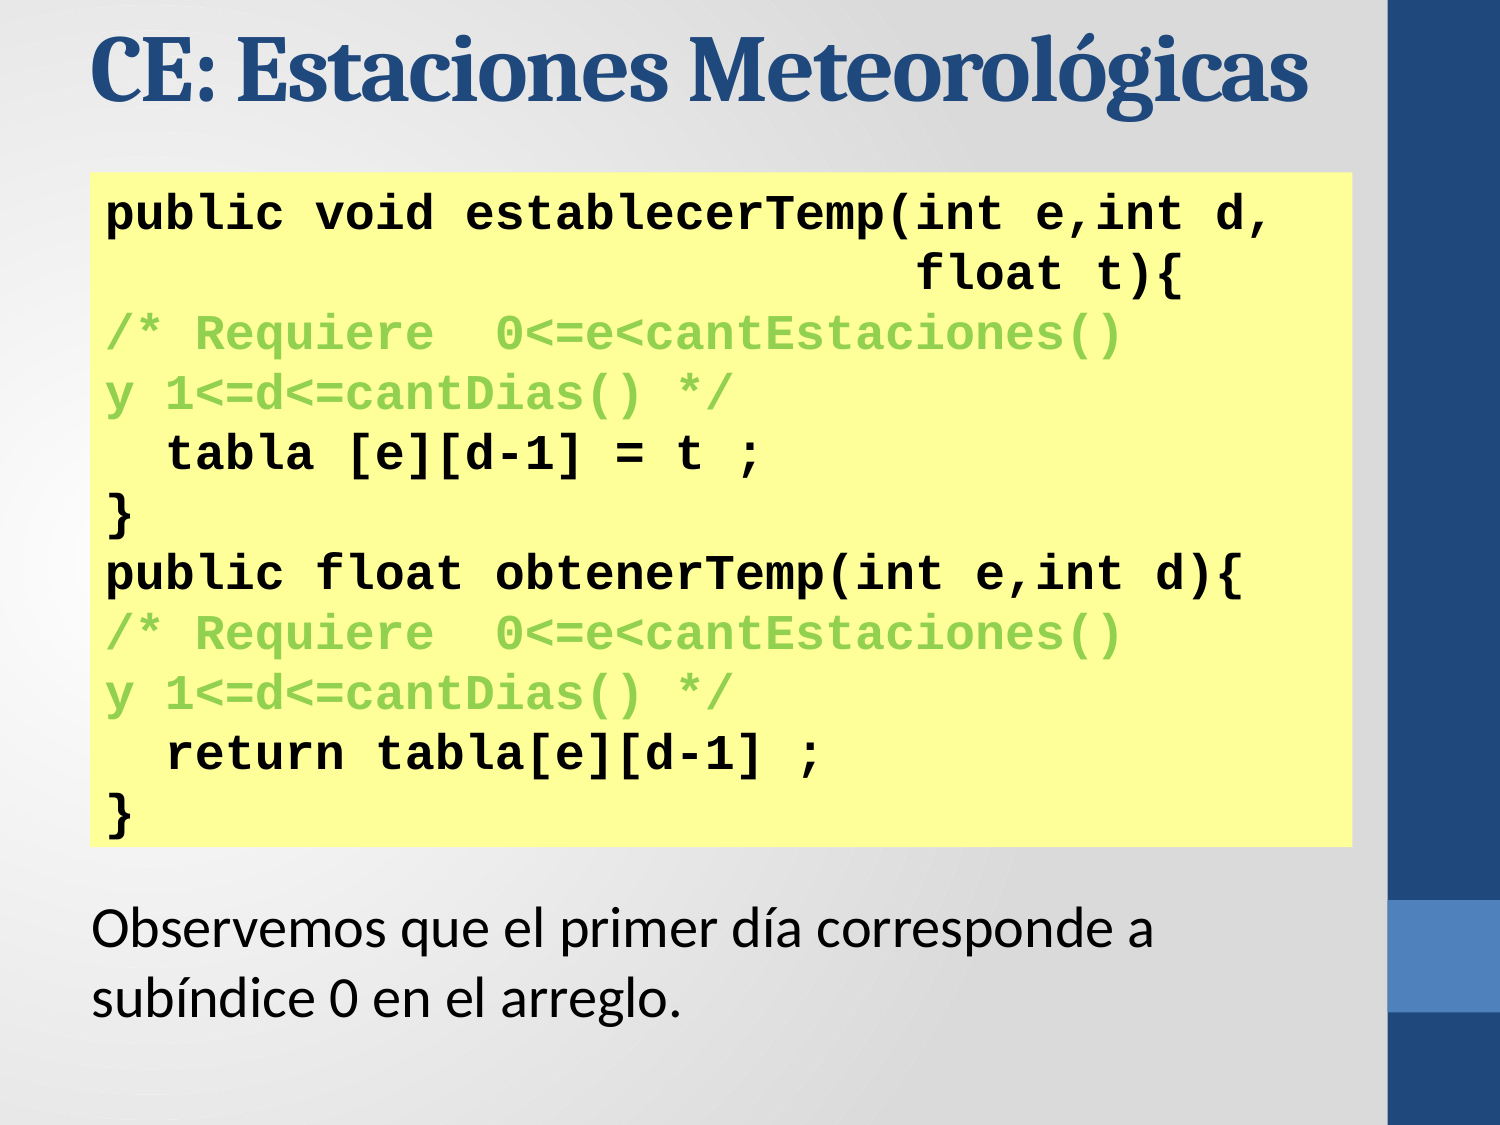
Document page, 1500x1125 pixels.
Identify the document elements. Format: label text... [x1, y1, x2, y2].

text_box public void establecerTemp(int e,int d, float t){ /* Requiere 0<=e<cantEstaciones() y 1<=d<=cantDias() */ tabla [e][d-1] = t ; } public float obtenerTemp(int e,int d){ /* Requiere 0<=e<cantEstaciones() y 1<=d<=cantDias() */ return tabla[e][d-1] ; } [90, 172, 1353, 848]
text_box Observemos que el primer día corresponde a subíndice 0 en el arreglo. [76, 881, 1330, 1037]
title CE: Estaciones Meteorológicas [75, 13, 1422, 113]
